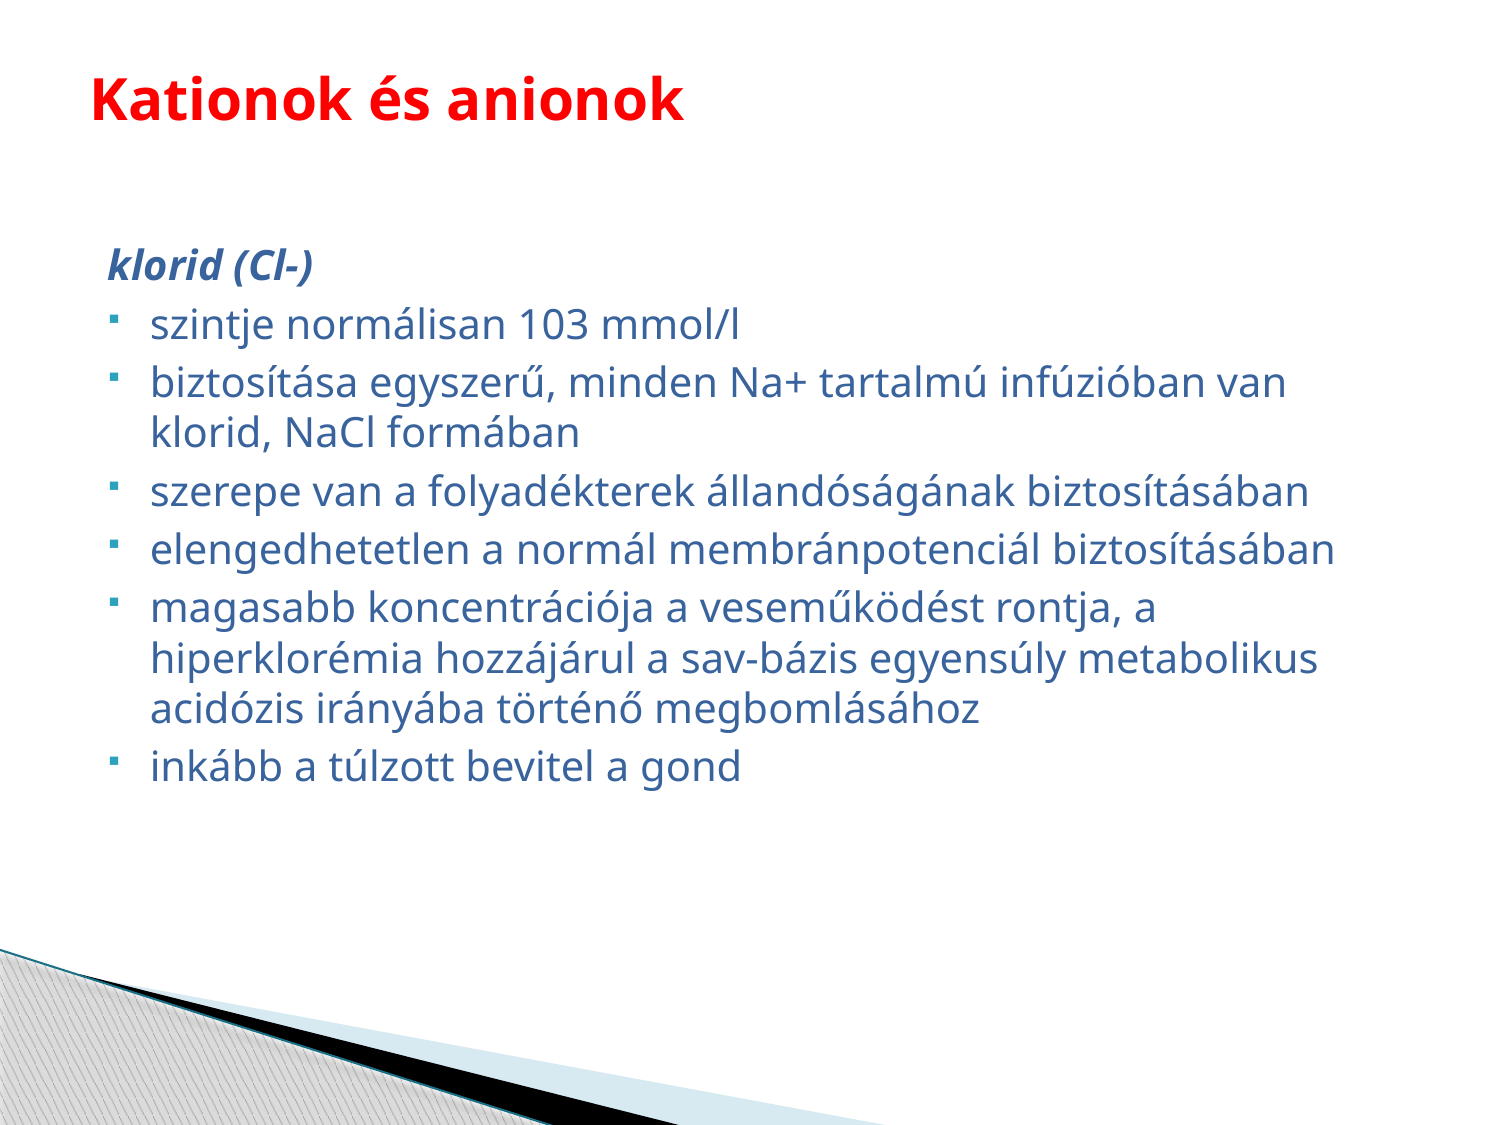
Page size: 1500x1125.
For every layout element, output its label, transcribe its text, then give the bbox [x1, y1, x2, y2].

title Kationok és anionok [75, 45, 1425, 149]
list klorid (Cl-) szintje normálisan 103 mmol/l biztosítása egyszerű, minden Na+ tartalmú infúzióban van klorid, NaCl formában szerepe van a folyadékterek állandóságának biztosításában elengedhetetlen a normál membránpotenciál biztosításában magasabb koncentrációja a veseműködést rontja, a hiperklorémia hozzájárul a sav-bázis egyensúly metabolikus acidózis irányába történő megbomlásához inkább a túlzott bevitel a gond [75, 231, 1425, 986]
